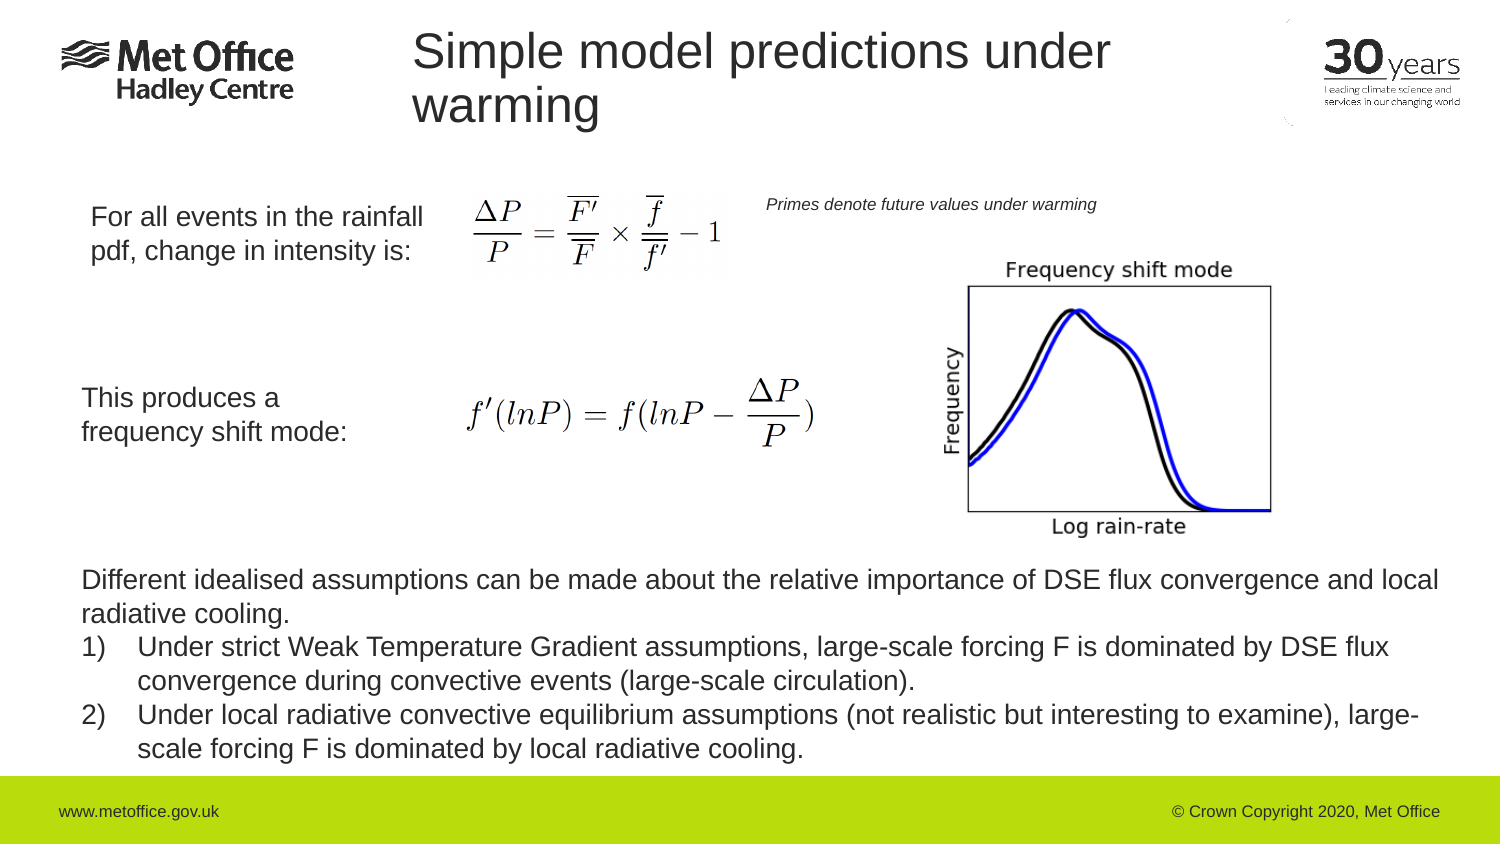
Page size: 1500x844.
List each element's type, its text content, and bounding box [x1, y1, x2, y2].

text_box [75, 186, 1119, 281]
picture [31, 9, 324, 137]
picture [934, 251, 1284, 551]
picture [1284, 17, 1500, 126]
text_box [66, 370, 816, 456]
text_box Different idealised assumptions can be made about the relative importance of DSE flux convergence and local radiative cooling. Under strict Weak Temperature Gradient assumptions, large-scale forcing F is dominated by DSE flux convergence during convective events (large-scale circulation). Under local radiative convective equilibrium assumptions (not realistic but interesting to examine), large-scale forcing F is dominated by local radiative cooling. [66, 553, 1464, 772]
title Simple model predictions under warming [397, 41, 1156, 141]
